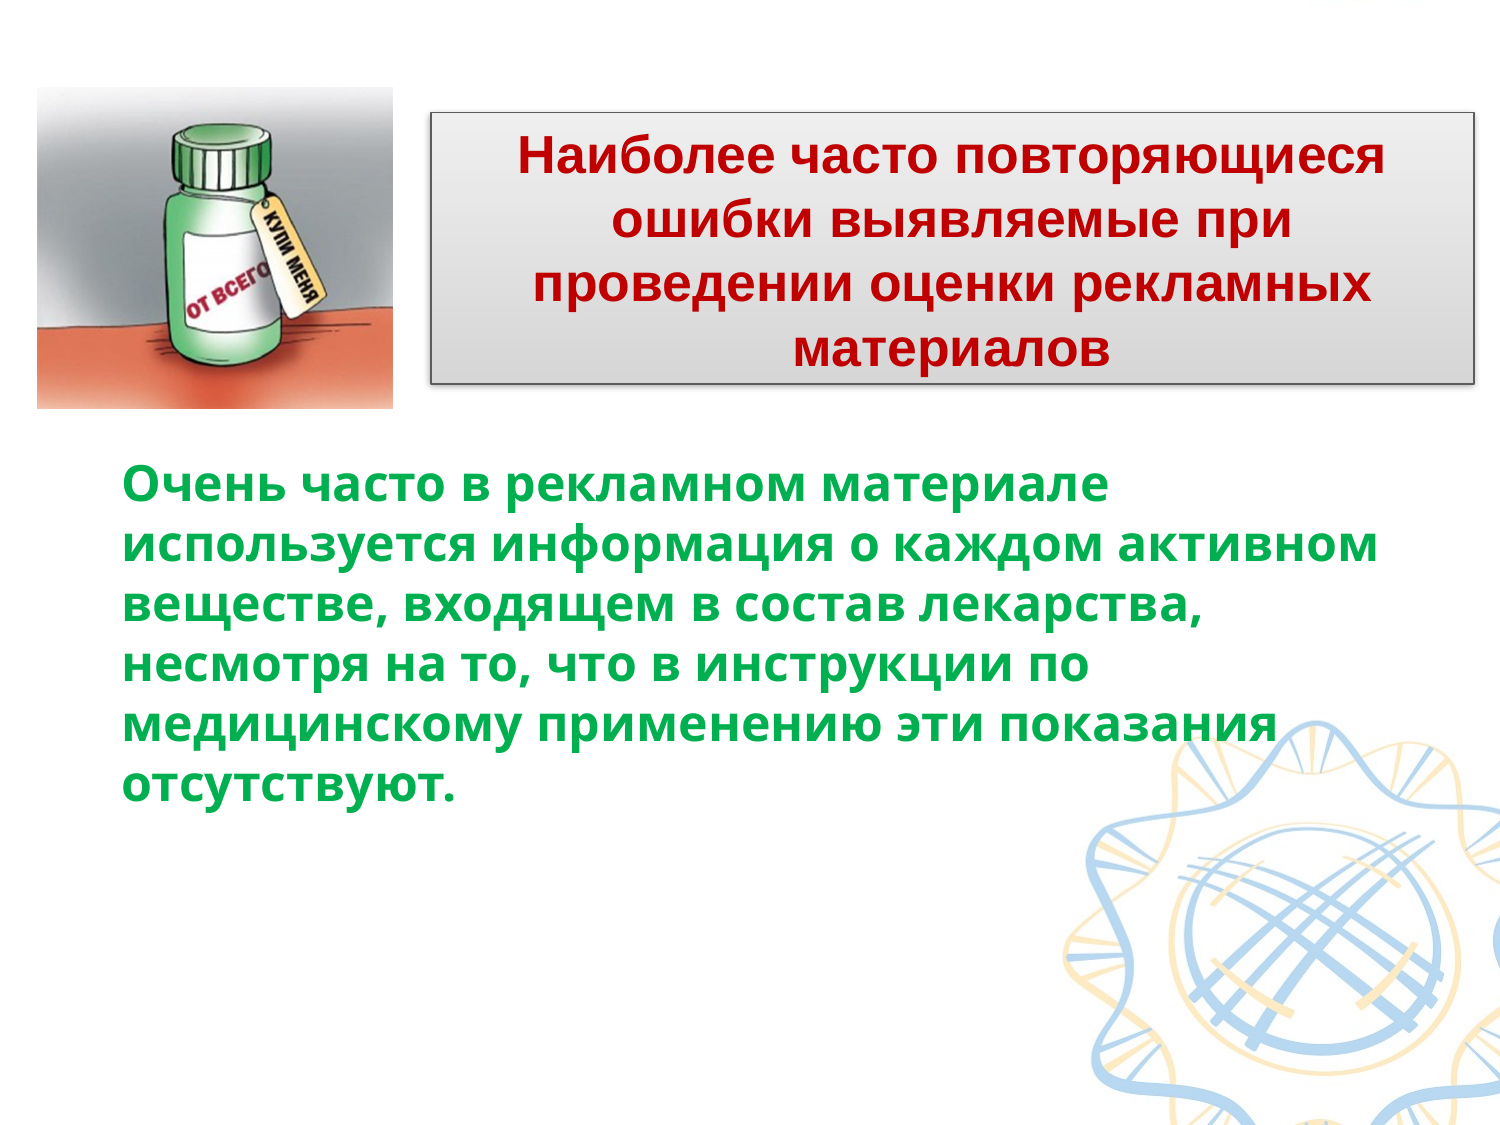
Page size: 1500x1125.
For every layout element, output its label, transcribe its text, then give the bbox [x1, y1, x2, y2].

picture [0, 0, 1500, 1125]
list Очень часто в рекламном материале используется информация о каждом активном веществе, входящем в состав лекарства, несмотря на то, что в инструкции по медицинскому применению эти показания отсутствуют. [88, 444, 1439, 1059]
text_box Наиболее часто повторяющиеся ошибки выявляемые при проведении оценки рекламных материалов [430, 112, 1475, 385]
